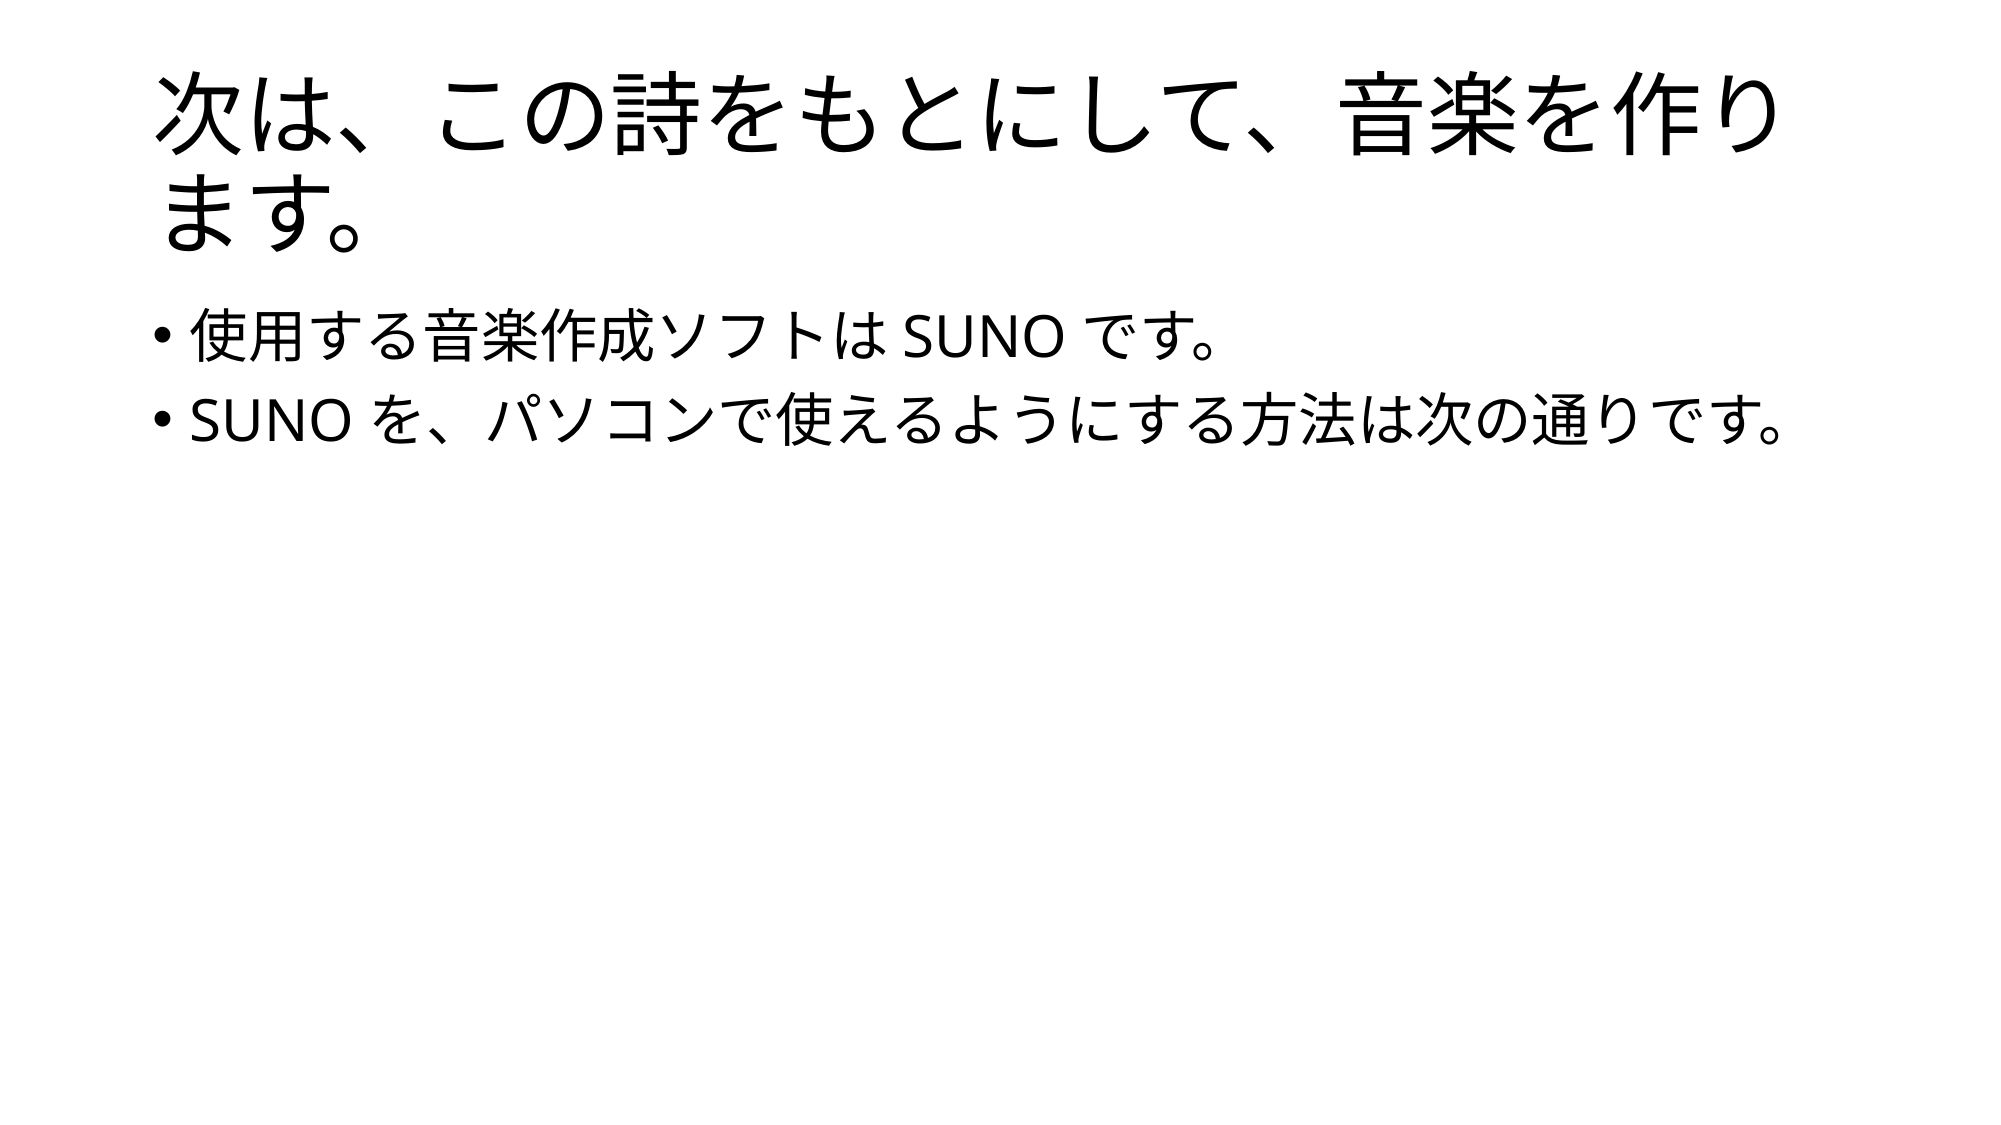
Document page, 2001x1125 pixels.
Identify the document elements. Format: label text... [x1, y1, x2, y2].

list 使用する音楽作成ソフトはSUNOです。 SUNOを、パソコンで使えるようにする方法は次の通りです。 [137, 299, 1863, 1014]
title 次は、この詩をもとにして、音楽を作ります。 [137, 59, 1863, 278]
